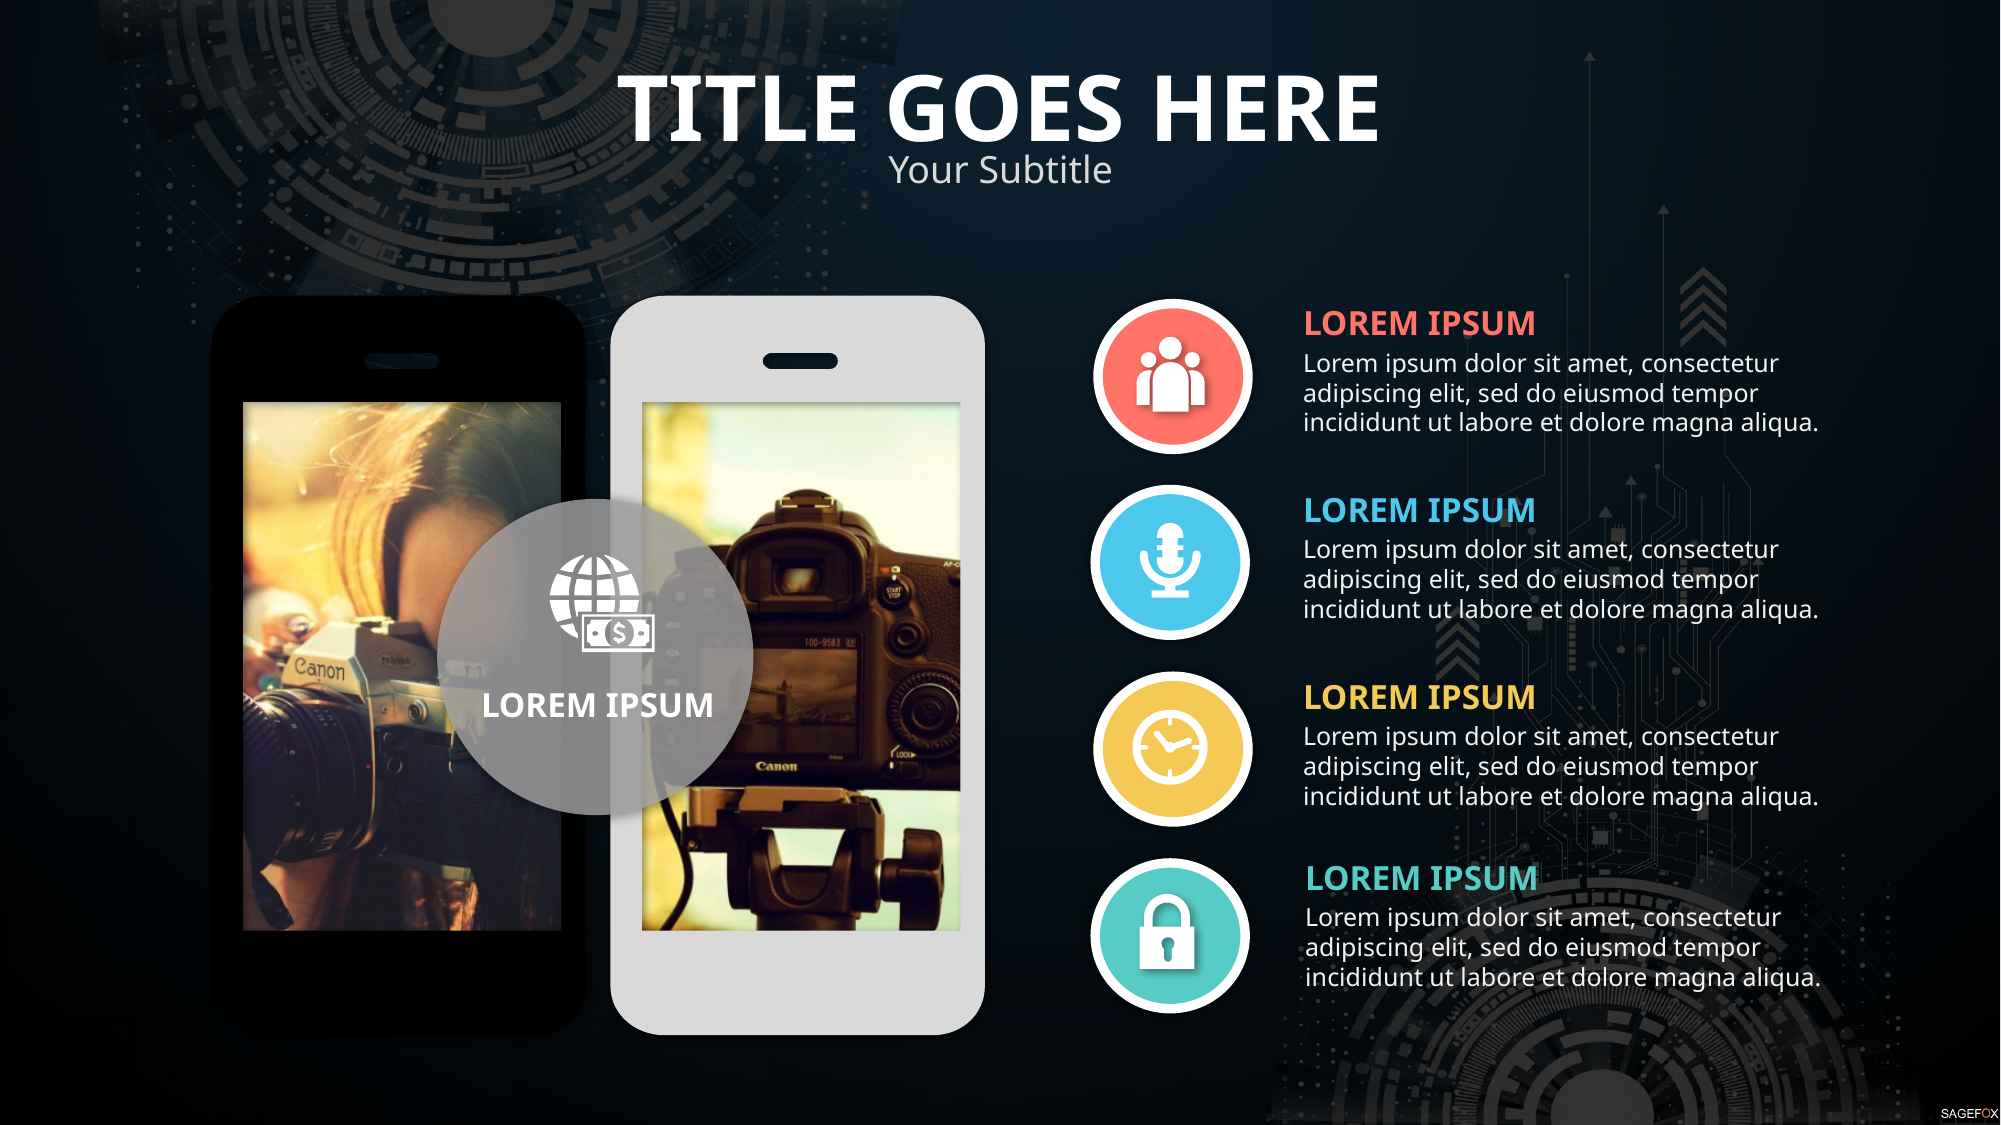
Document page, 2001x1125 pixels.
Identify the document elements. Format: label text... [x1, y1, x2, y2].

text_box [1098, 676, 1249, 822]
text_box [1132, 709, 1208, 785]
text_box [1136, 370, 1152, 405]
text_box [549, 554, 655, 653]
text_box [457, 737, 733, 817]
text_box [1152, 362, 1205, 412]
text_box [436, 497, 755, 715]
text_box [254, 413, 559, 928]
text_box [1095, 489, 1246, 636]
text_box [1139, 893, 1195, 969]
text_box LOREM IPSUM Lorem ipsum dolor sit amet, consectetur adipiscing elit, sed do eiusmod tempor incididunt ut labore et dolore magna aliqua. [1290, 849, 1891, 999]
text_box LOREM IPSUM Lorem ipsum dolor sit amet, consectetur adipiscing elit, sed do eiusmod tempor incididunt ut labore et dolore magna aliqua. [1288, 481, 1889, 632]
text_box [548, 42, 1452, 199]
text_box [1095, 862, 1246, 1009]
text_box [610, 295, 985, 1036]
picture [0, 0, 2001, 1125]
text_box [1139, 522, 1201, 598]
text_box LOREM IPSUM Lorem ipsum dolor sit amet, consectetur adipiscing elit, sed do eiusmod tempor incididunt ut labore et dolore magna aliqua. [1288, 294, 1889, 445]
text_box [1158, 336, 1182, 360]
text_box [653, 413, 956, 928]
text_box [211, 295, 586, 1036]
text_box LOREM IPSUM [447, 676, 748, 737]
text_box [1184, 352, 1200, 368]
text_box [1140, 352, 1157, 368]
text_box [1098, 303, 1249, 450]
text_box LOREM IPSUM Lorem ipsum dolor sit amet, consectetur adipiscing elit, sed do eiusmod tempor incididunt ut labore et dolore magna aliqua. [1288, 668, 1889, 818]
